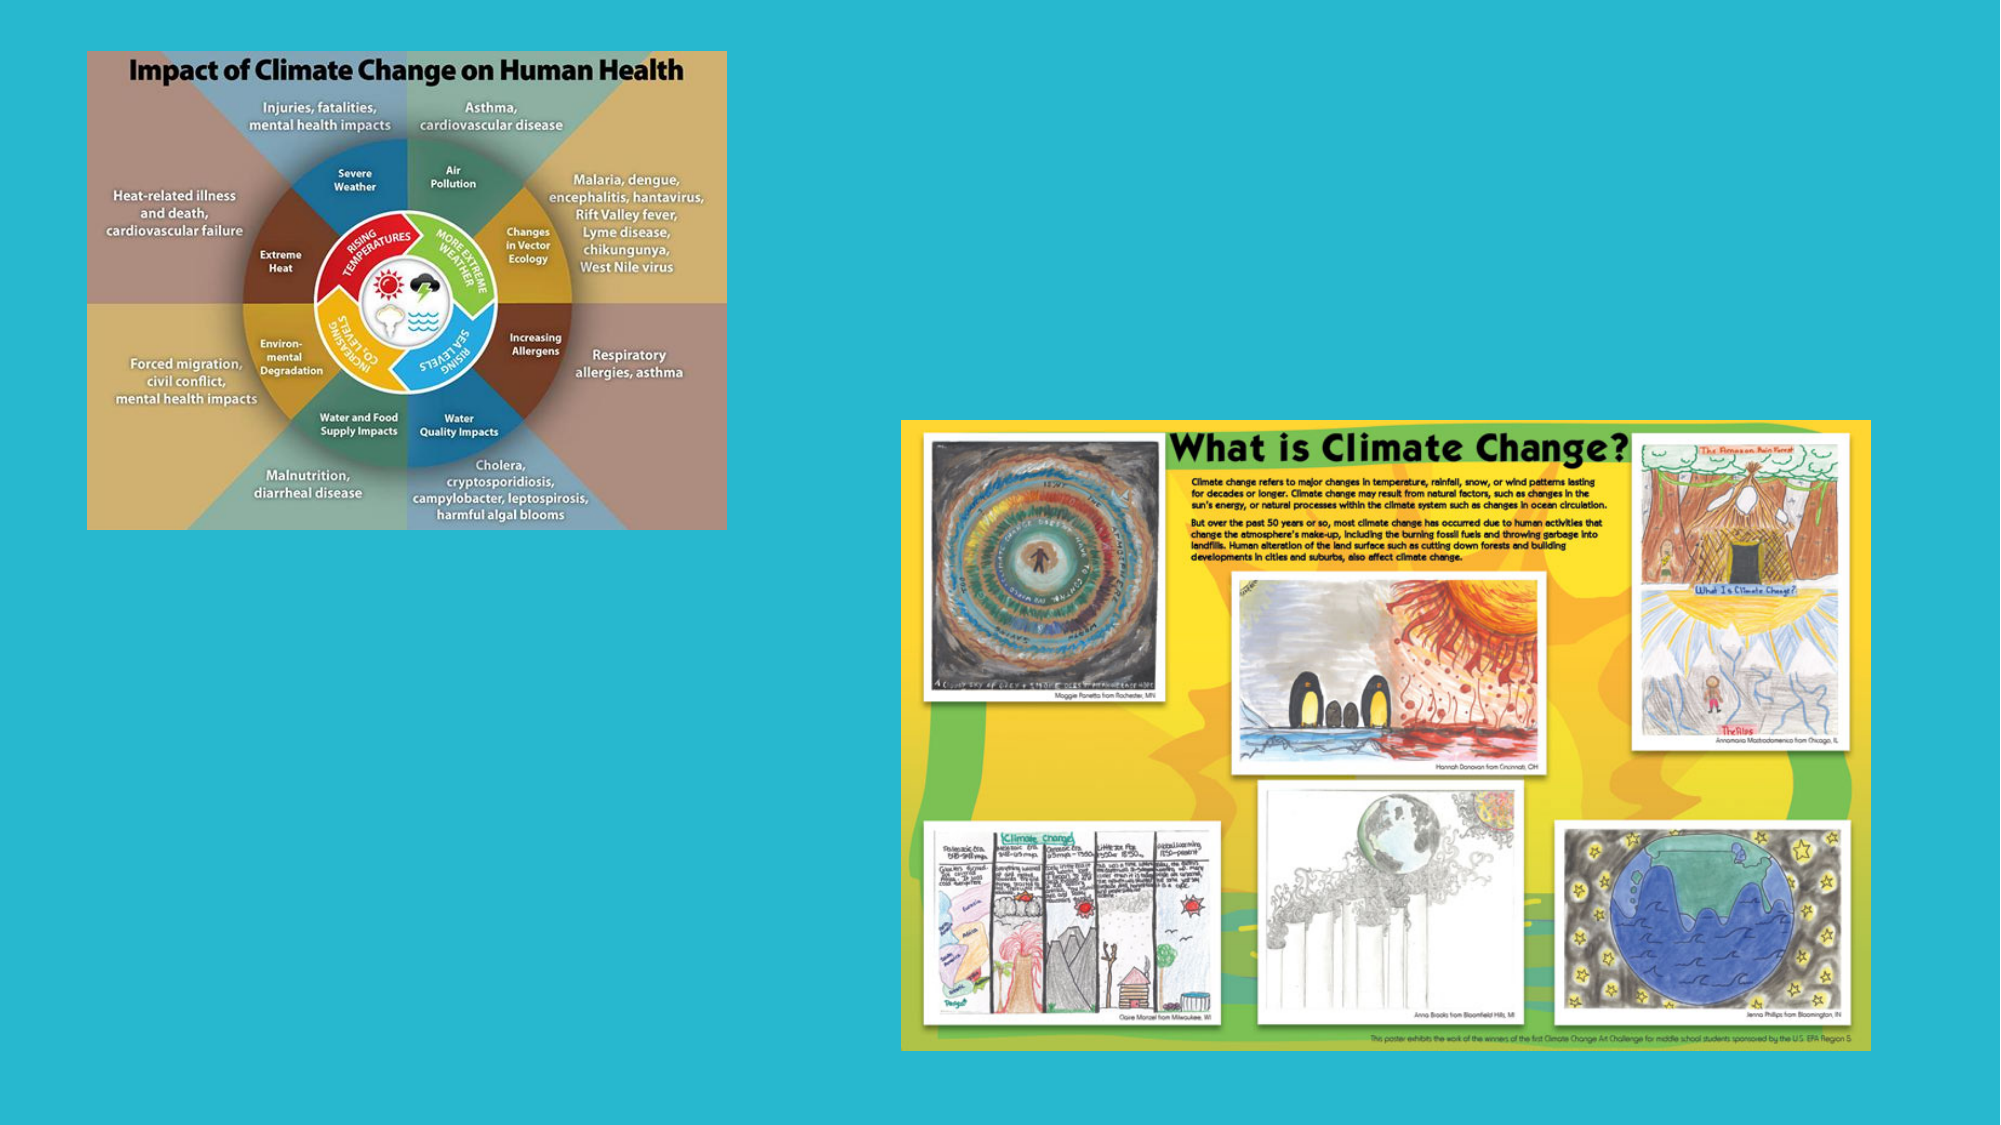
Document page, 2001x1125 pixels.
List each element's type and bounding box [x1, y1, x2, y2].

picture [901, 420, 1871, 1051]
picture [87, 50, 727, 530]
